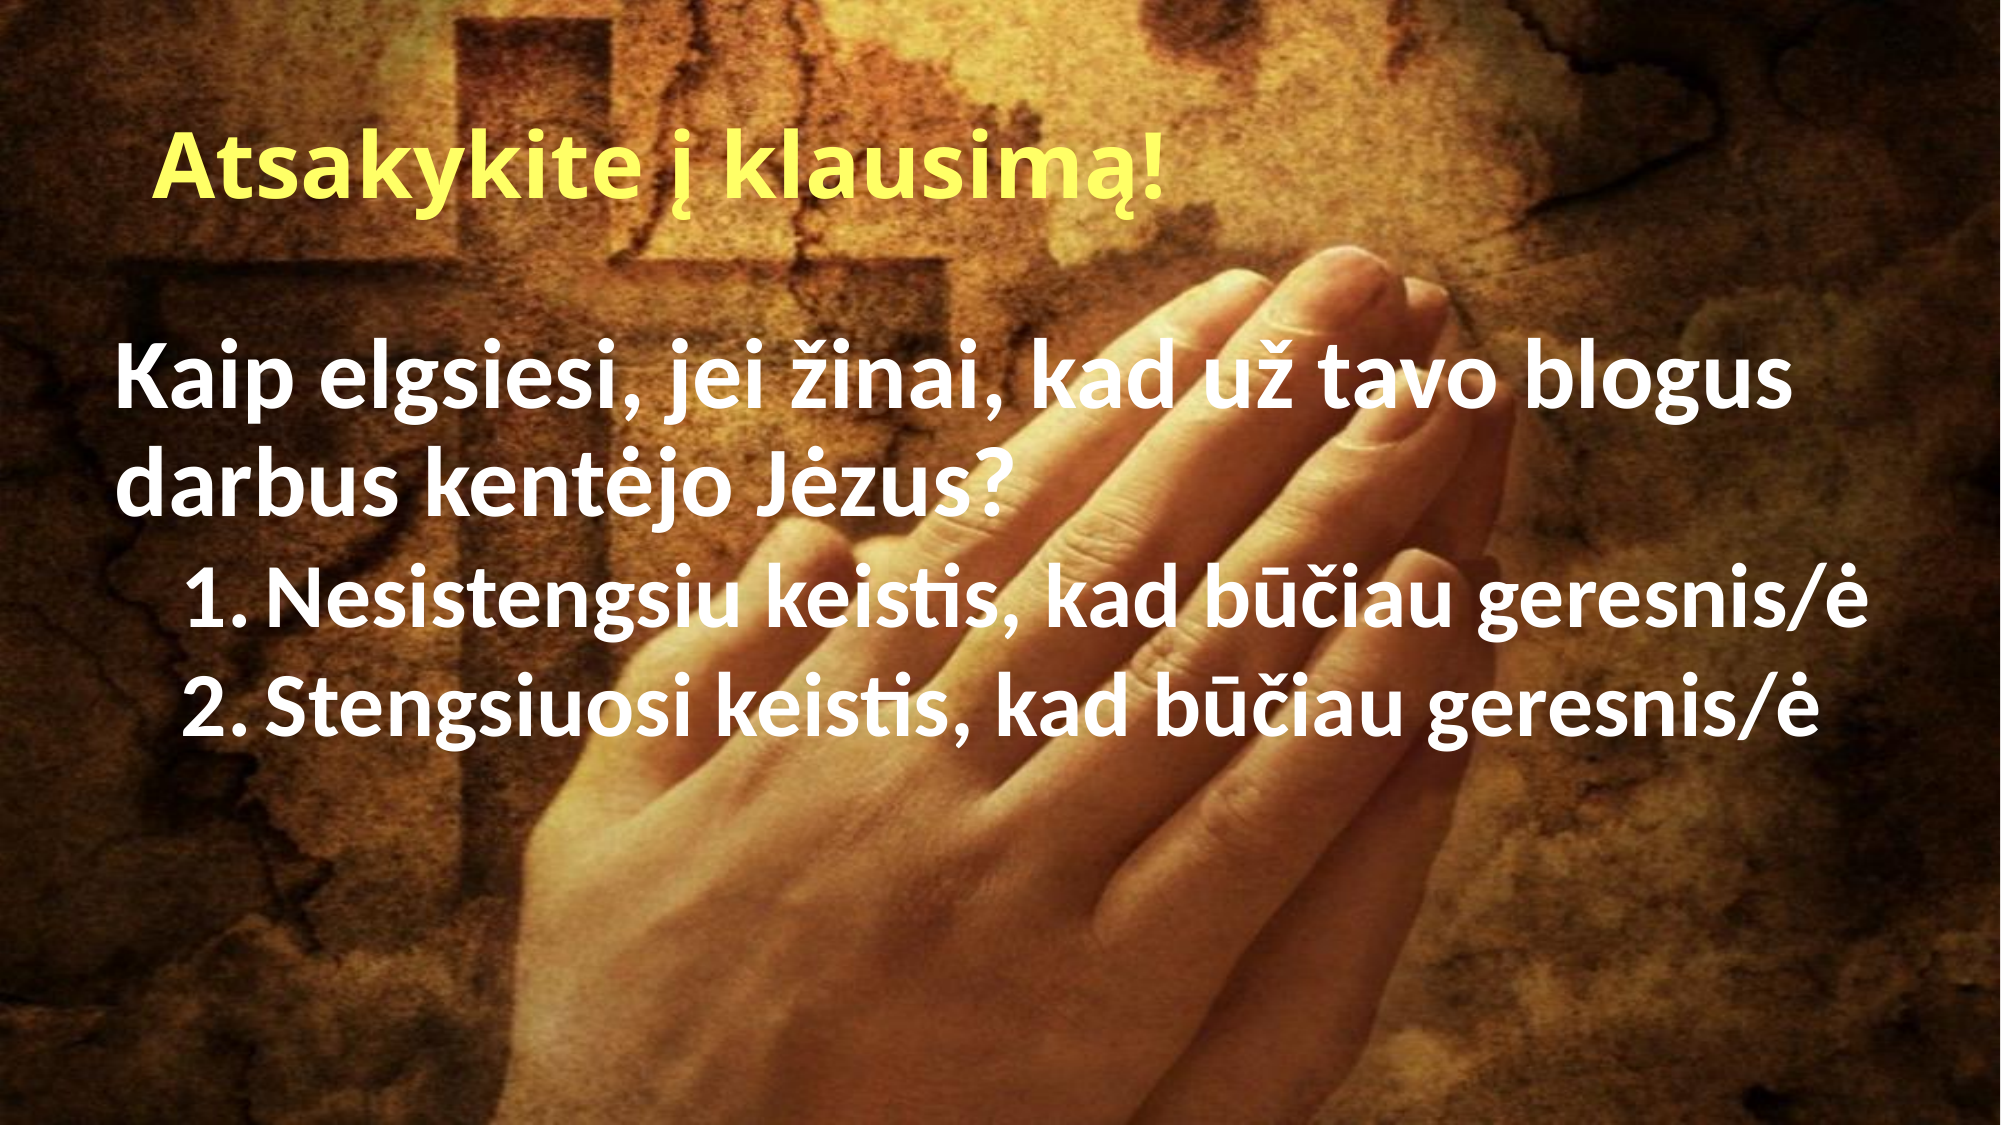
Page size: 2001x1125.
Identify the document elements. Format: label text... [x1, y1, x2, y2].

list Kaip elgsiesi, jei žinai, kad už tavo blogus darbus kentėjo Jėzus? Nesistengsiu keistis, kad būčiau geresnis/ė Stengsiuosi keistis, kad būčiau geresnis/ė [99, 314, 1900, 1094]
picture [0, 0, 2001, 1125]
title Atsakykite į klausimą! [137, 59, 1863, 278]
